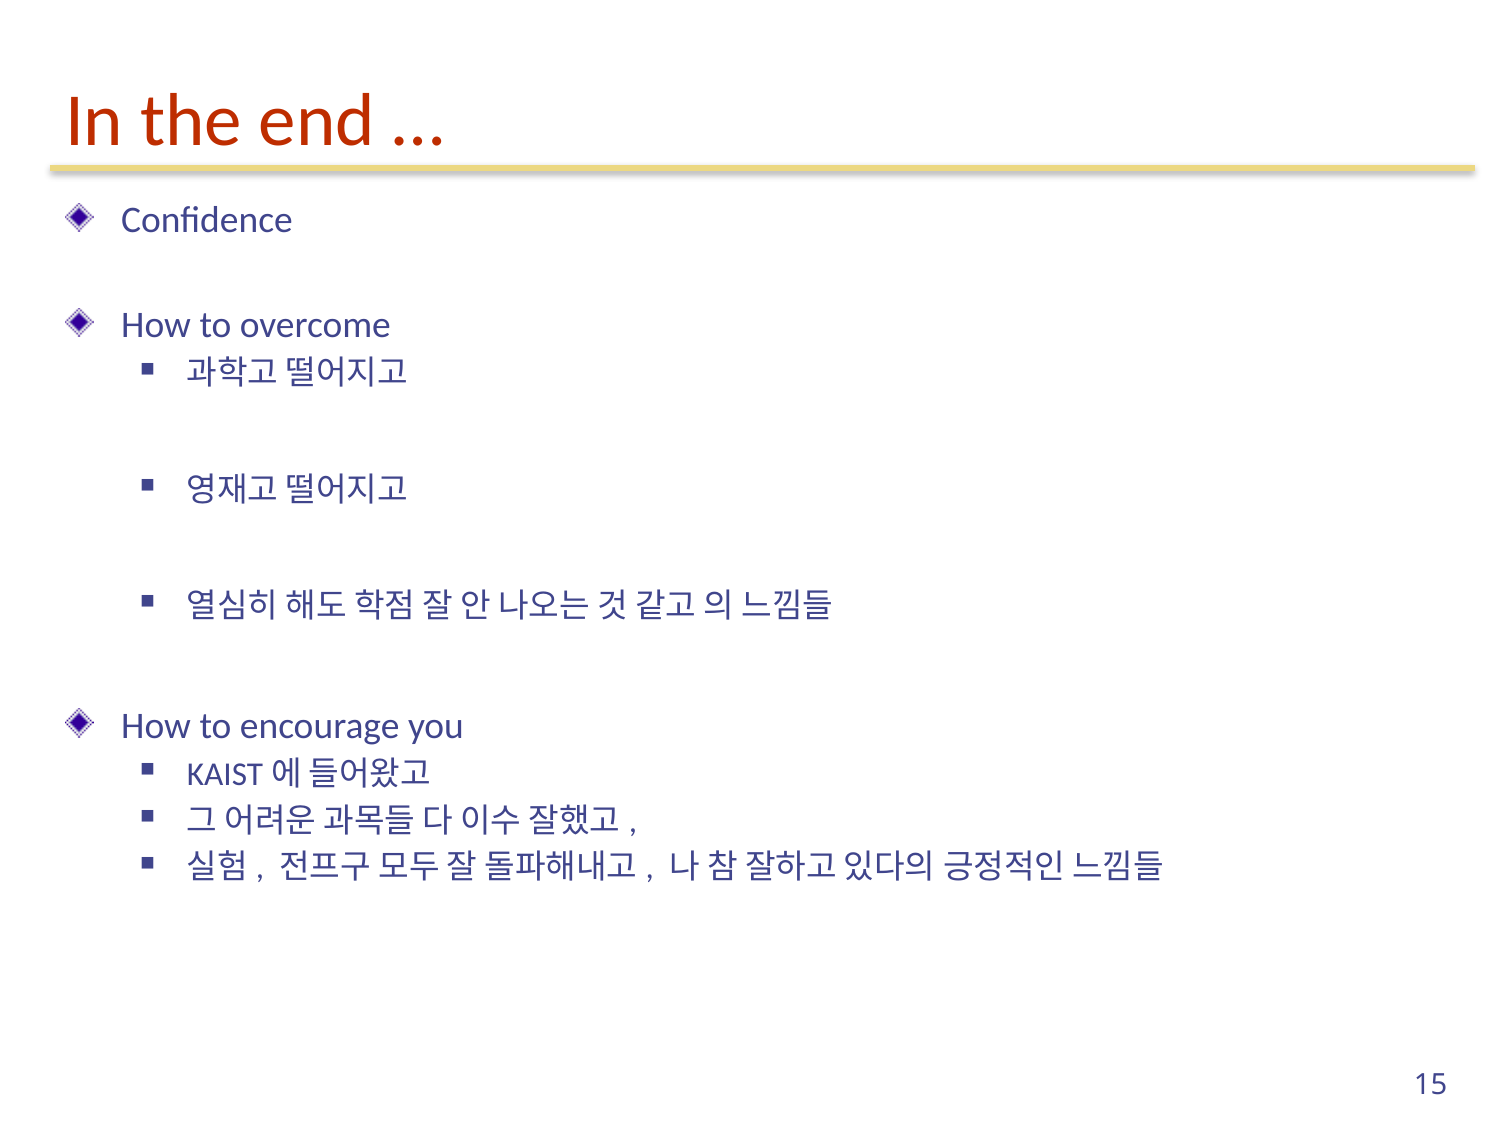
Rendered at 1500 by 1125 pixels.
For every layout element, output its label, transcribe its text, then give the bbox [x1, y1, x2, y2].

picture [65, 203, 94, 232]
list Confidence How to overcome 과학고 떨어지고 영재고 떨어지고 열심히 해도 학점 잘 안 나오는 것 같고 의 느낌들 How to encourage you KAIST에 들어왔고 그 어려운 과목들 다 이수 잘했고, 실험, 전프구 모두 잘 돌파해내고, 나 참 잘하고 있다의 긍정적인 느낌들 [49, 187, 1476, 1038]
picture [65, 308, 94, 337]
slide_number 15 [1149, 1037, 1463, 1113]
picture [65, 708, 94, 738]
title In the end … [49, 49, 1476, 168]
